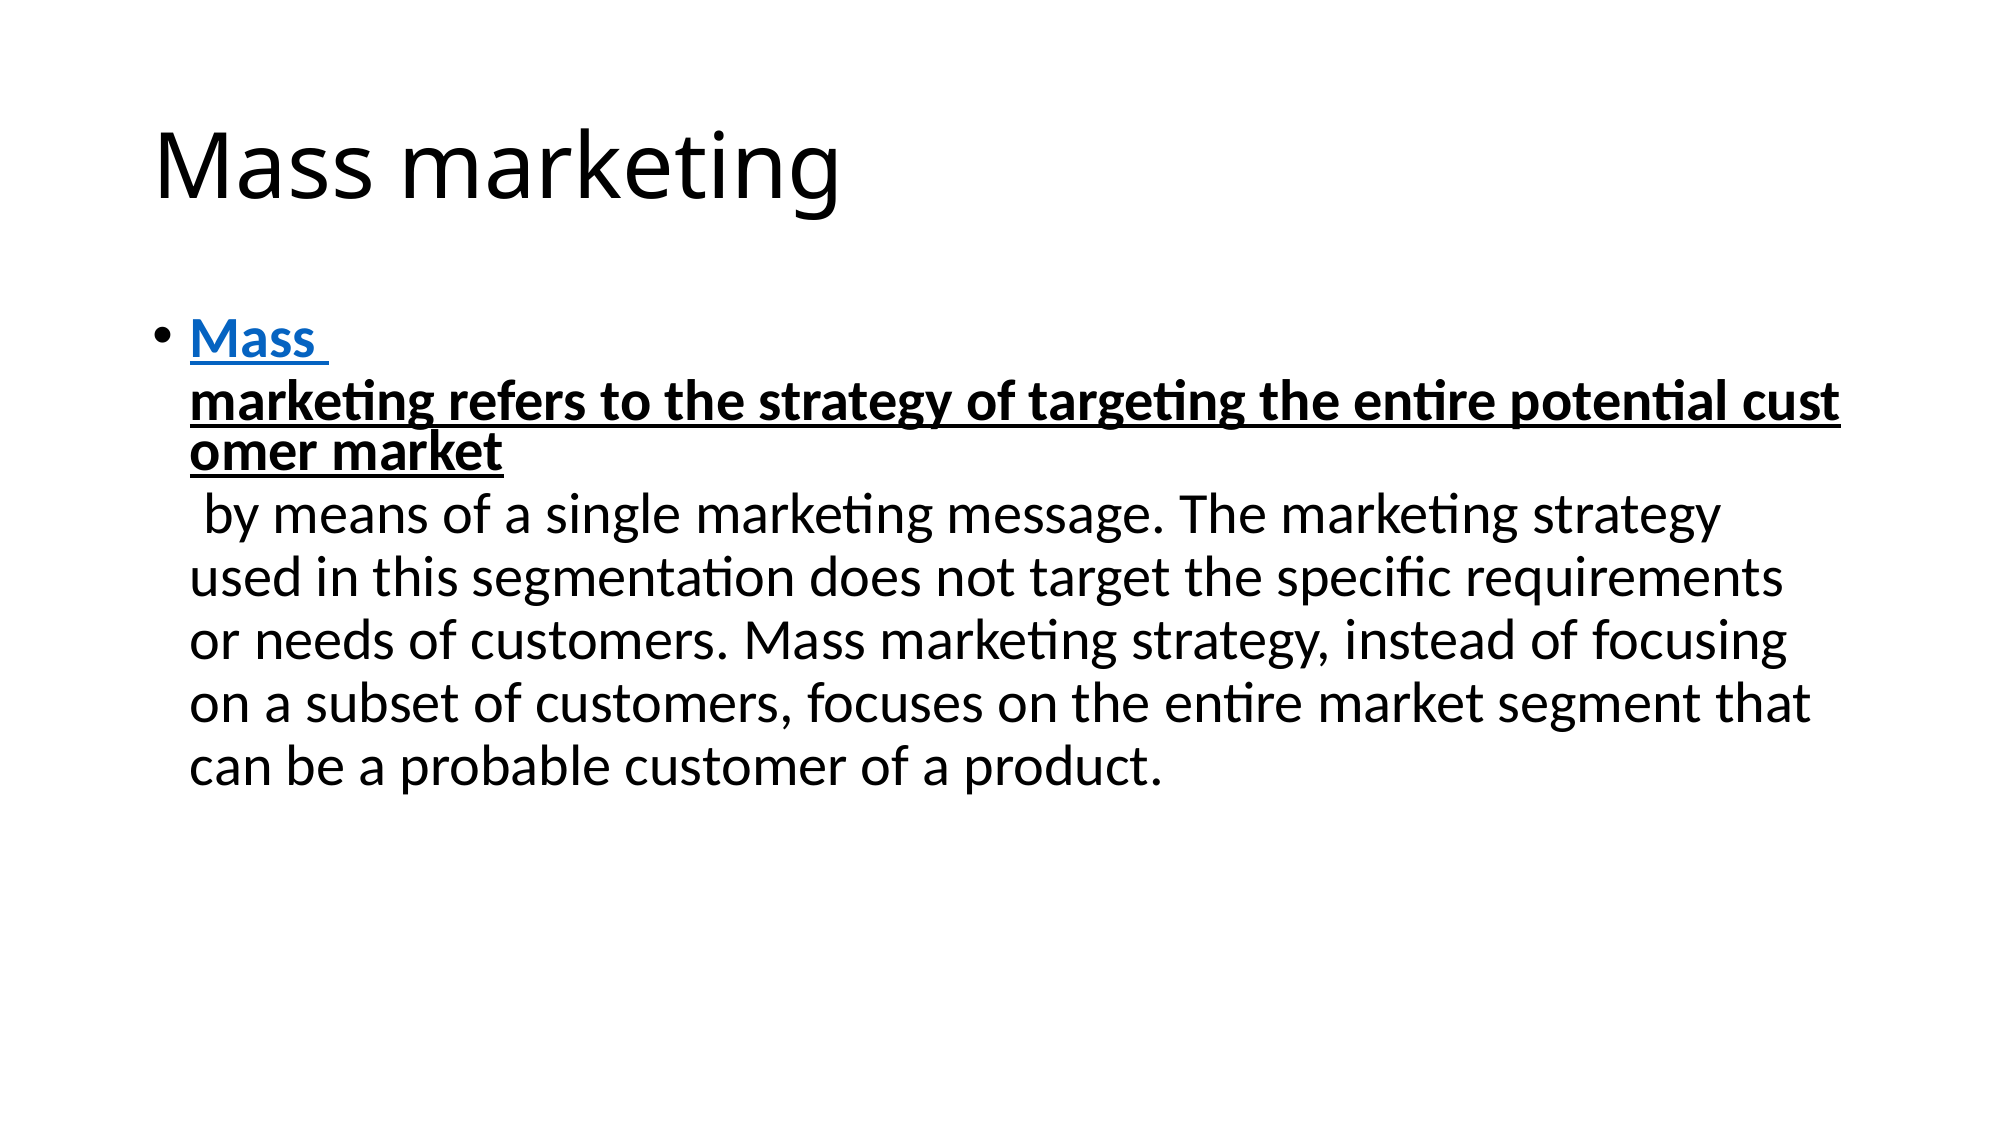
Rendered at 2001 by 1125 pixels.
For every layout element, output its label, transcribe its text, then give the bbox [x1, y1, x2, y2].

list Mass marketing refers to the strategy of targeting the entire potential customer market by means of a single marketing message. The marketing strategy used in this segmentation does not target the specific requirements or needs of customers. Mass marketing strategy, instead of focusing on a subset of customers, focuses on the entire market segment that can be a probable customer of a product. [137, 299, 1863, 1014]
title Mass marketing [137, 59, 1863, 278]
